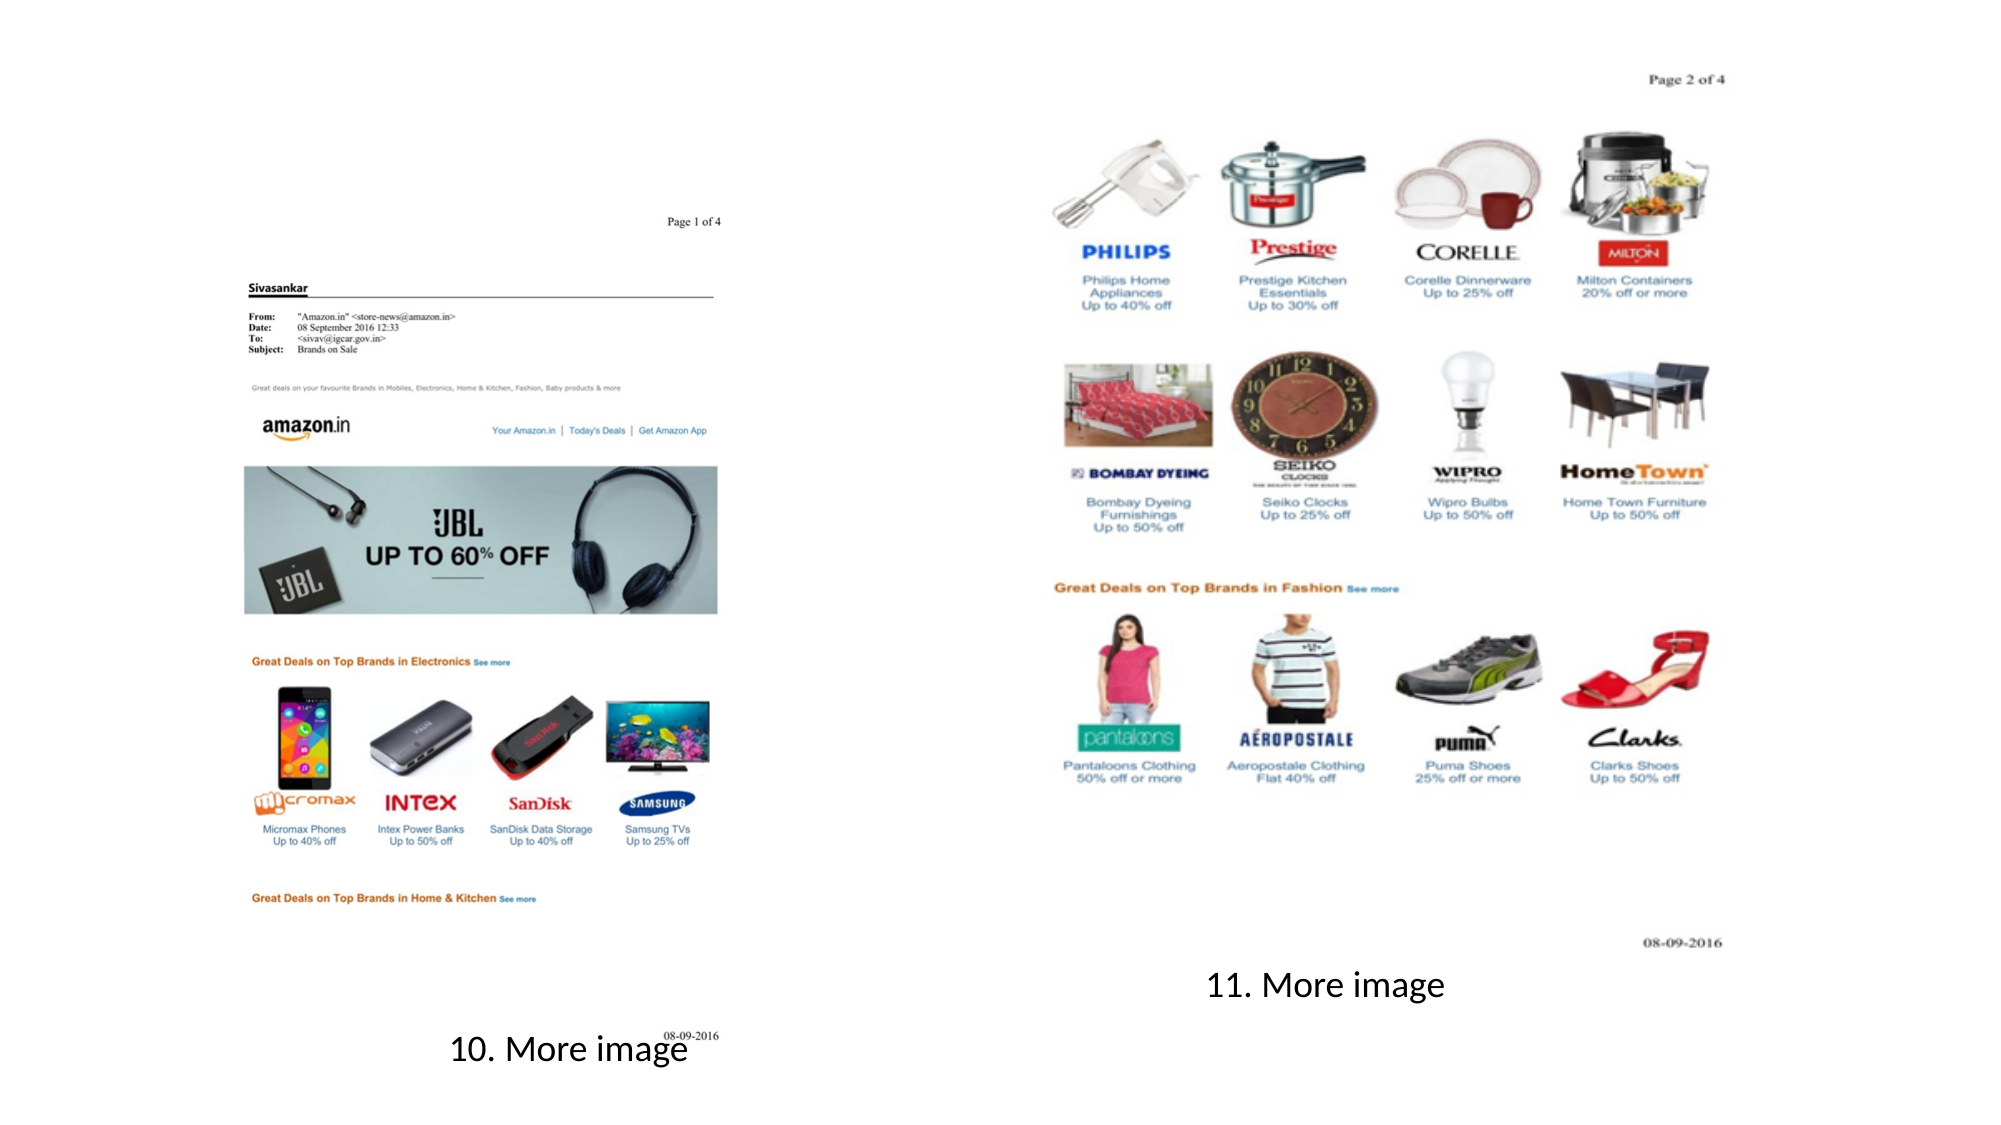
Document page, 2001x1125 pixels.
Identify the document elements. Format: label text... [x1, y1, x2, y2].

picture [187, 215, 775, 1045]
picture [963, 73, 1803, 953]
text_box 10. More image [433, 1045, 704, 1076]
text_box 11. More image [1190, 953, 1461, 1013]
